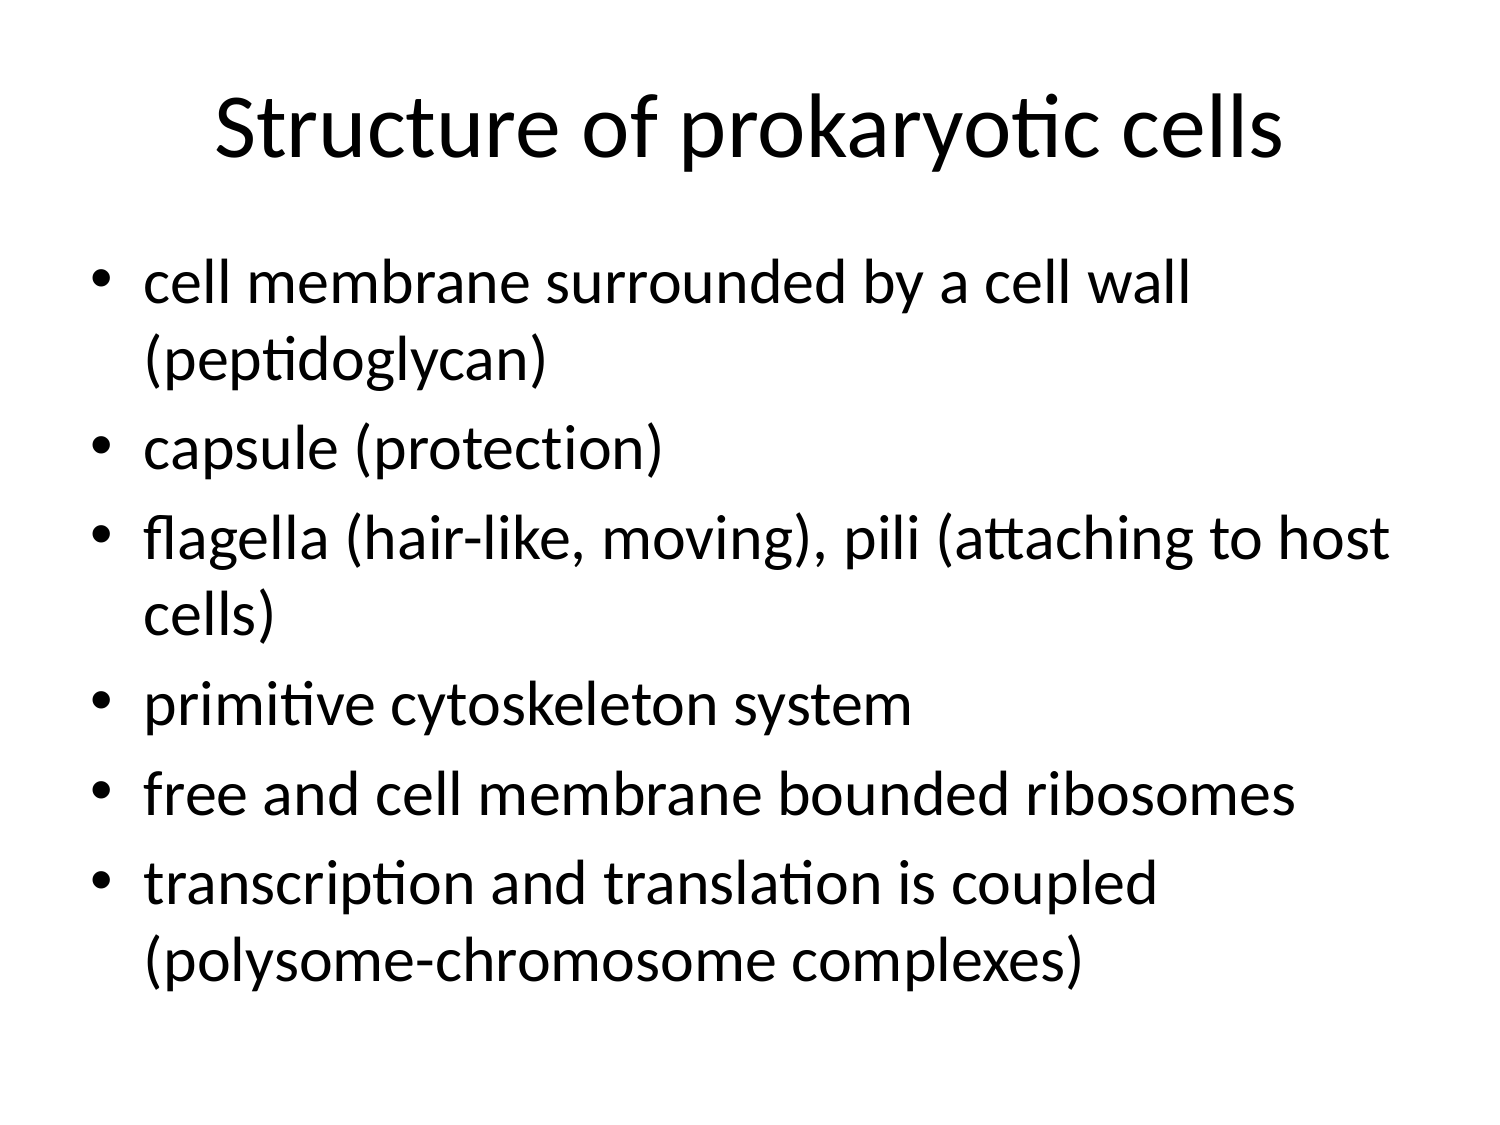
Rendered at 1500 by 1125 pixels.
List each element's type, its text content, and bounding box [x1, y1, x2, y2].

title Structure of prokaryotic cells [75, 45, 1425, 197]
list cell membrane surrounded by a cell wall (peptidoglycan) capsule (protection) flagella (hair-like, moving), pili (attaching to host cells) primitive cytoskeleton system free and cell membrane bounded ribosomes transcription and translation is coupled (polysome-chromosome complexes) [75, 231, 1425, 1005]
